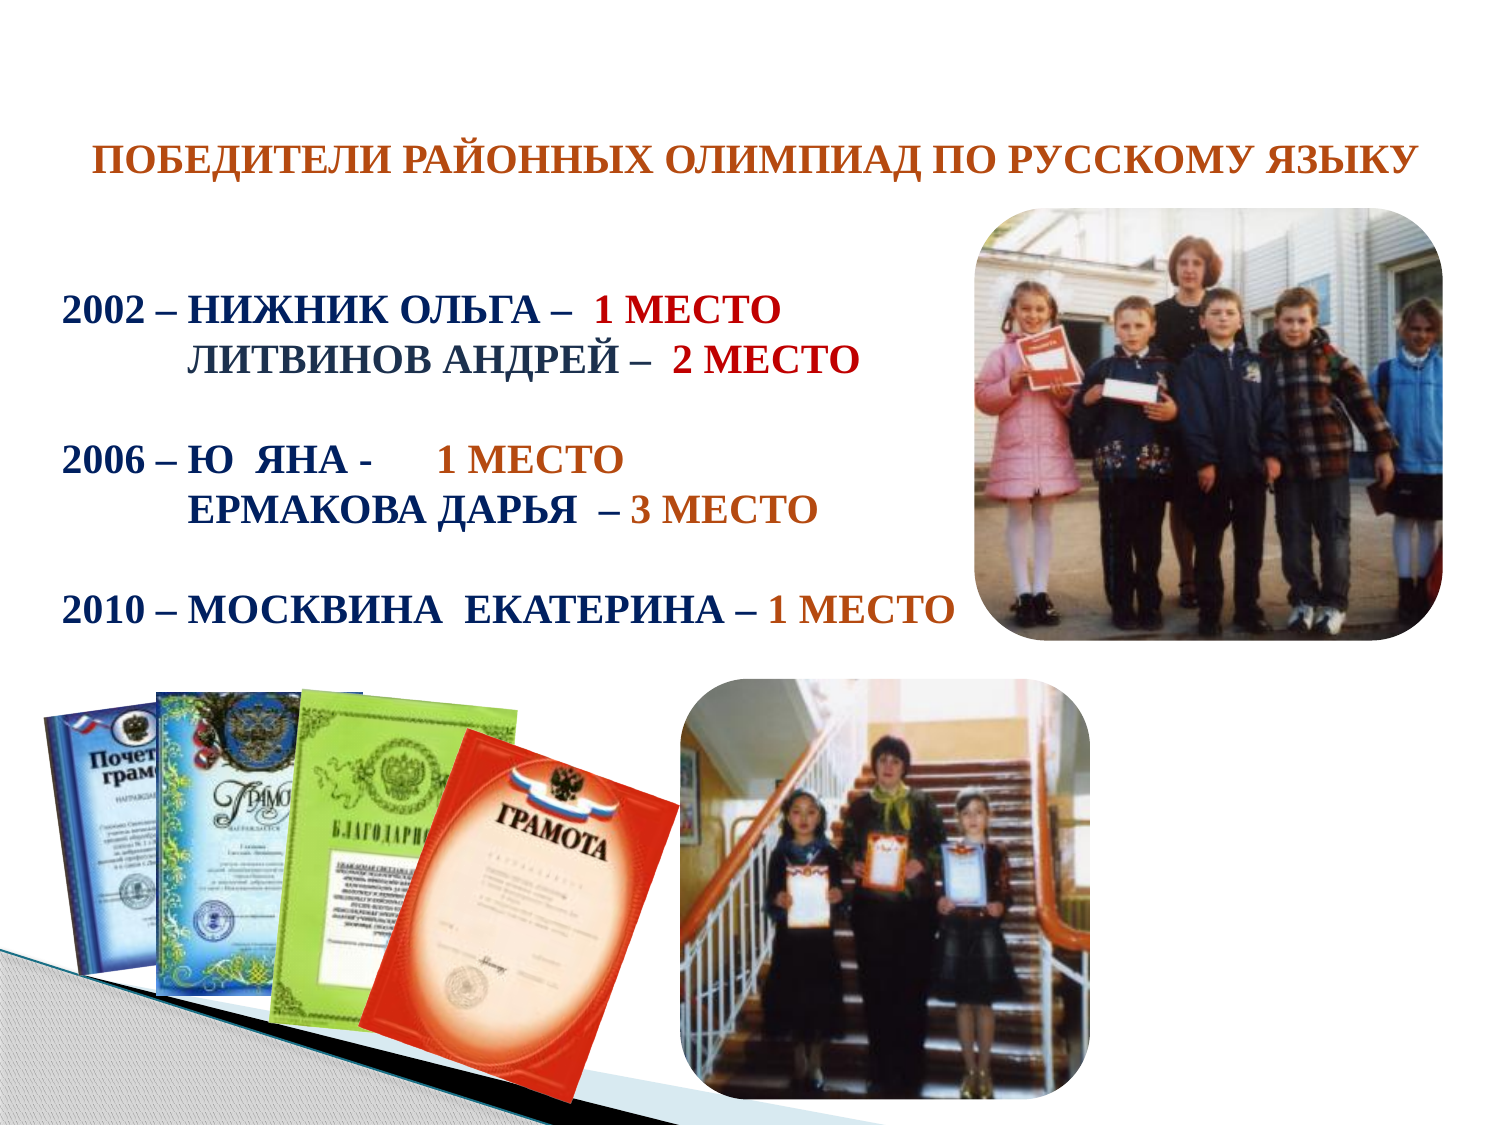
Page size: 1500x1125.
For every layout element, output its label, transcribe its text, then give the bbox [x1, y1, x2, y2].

text_box ПОБЕДИТЕЛИ РАЙОННЫХ ОЛИМПИАД ПО РУССКОМУ ЯЗЫКУ 2002 – НИЖНИК ОЛЬГА – 1 МЕСТО ЛИТВИНОВ АНДРЕЙ – 2 МЕСТО 2006 – Ю ЯНА - 1 МЕСТО ЕРМАКОВА ДАРЬЯ – 3 МЕСТО 2010 – МОСКВИНА ЕКАТЕРИНА – 1 МЕСТО [46, 124, 1465, 1125]
picture [44, 678, 1091, 1103]
picture [974, 207, 1443, 641]
